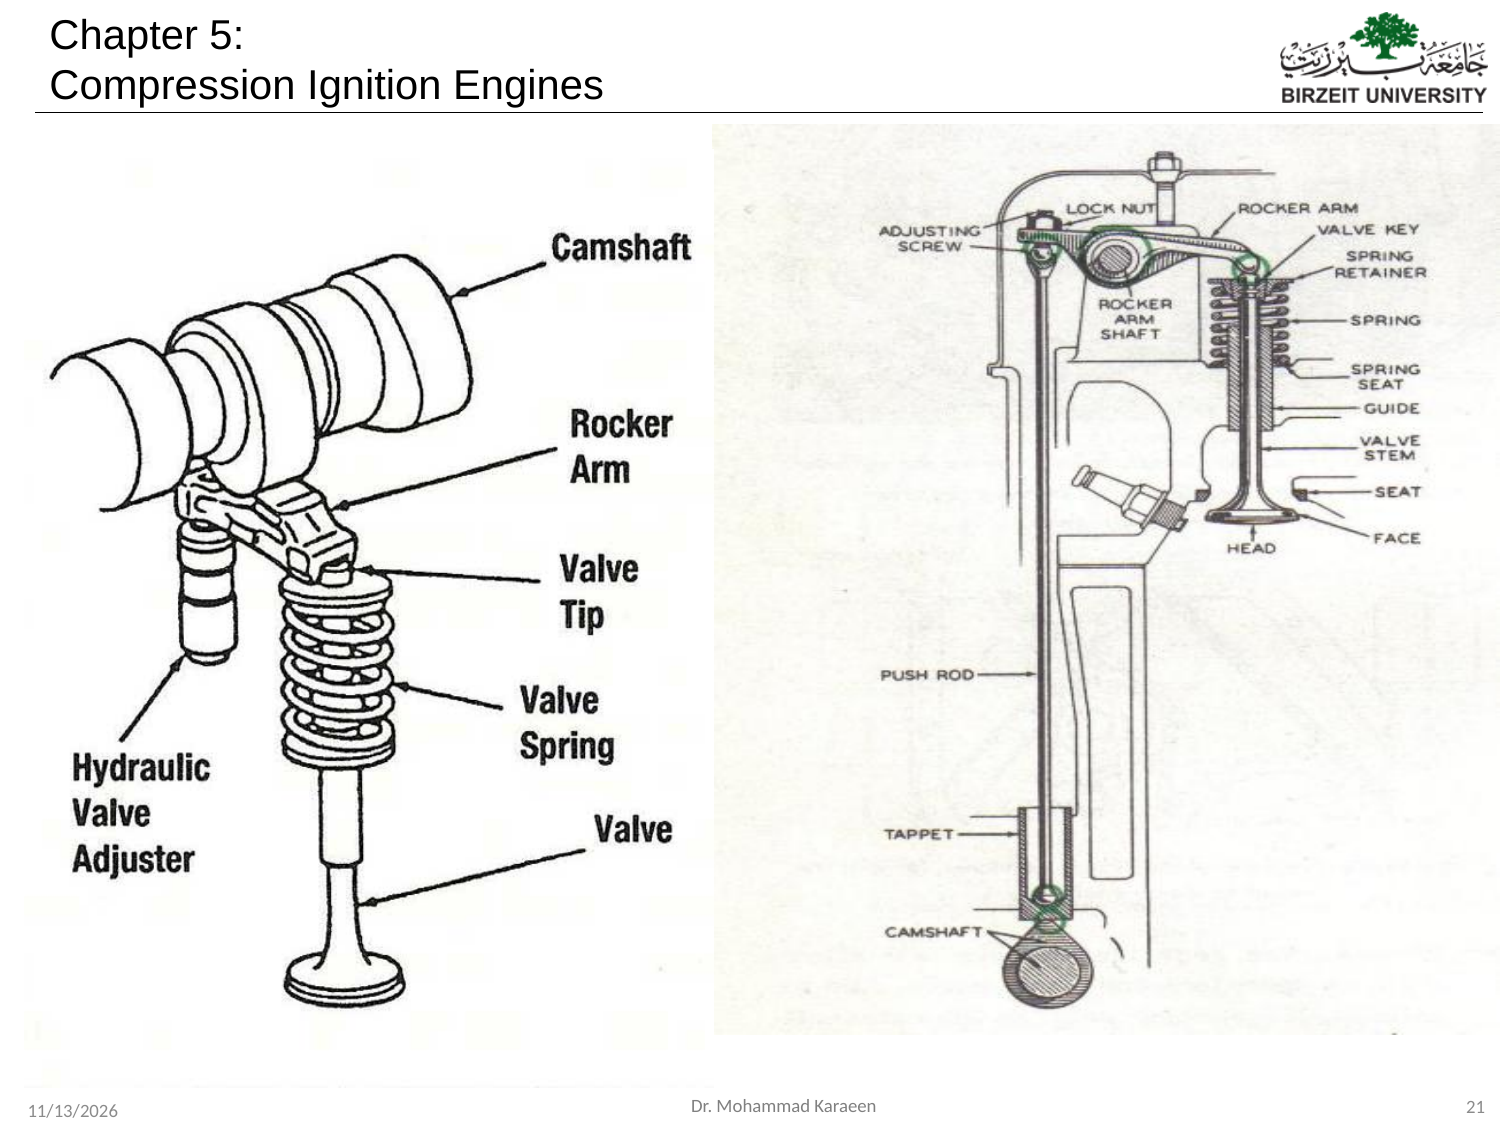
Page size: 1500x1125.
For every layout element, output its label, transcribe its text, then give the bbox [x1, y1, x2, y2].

slide_number 21 [1412, 1087, 1500, 1125]
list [712, 124, 1500, 1035]
picture [1280, 12, 1488, 103]
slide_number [12, 1093, 166, 1125]
picture [24, 149, 715, 1088]
